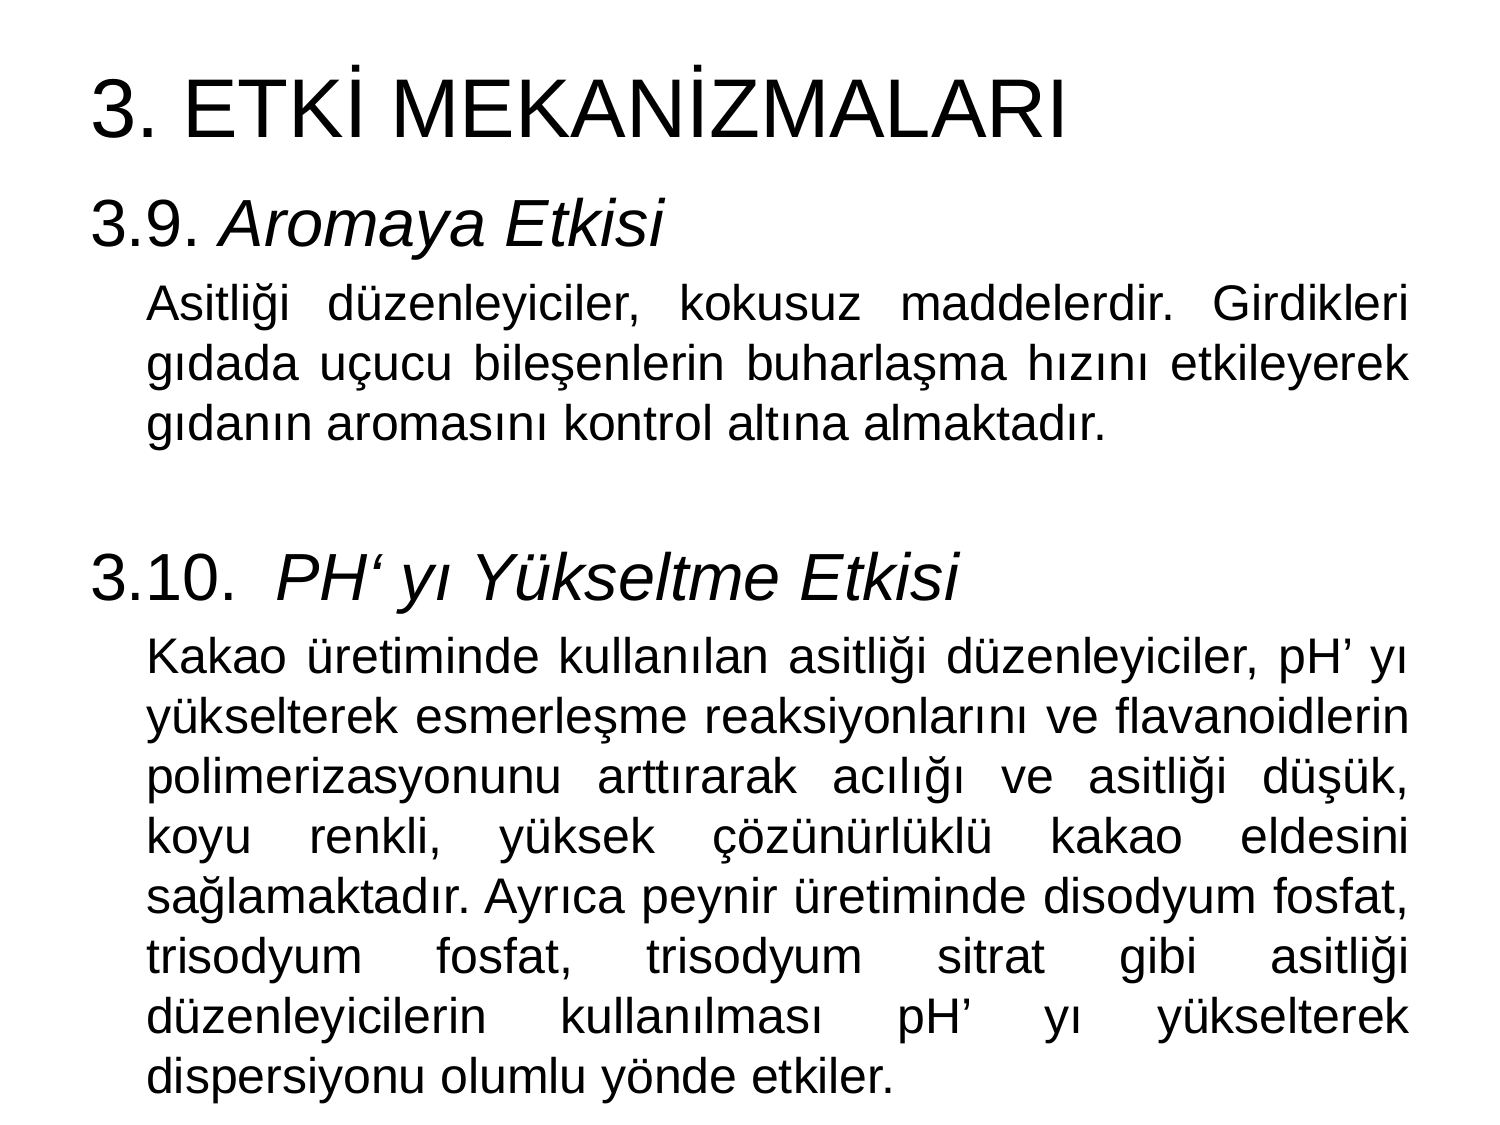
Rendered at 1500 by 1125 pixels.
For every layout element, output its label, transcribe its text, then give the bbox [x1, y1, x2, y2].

list 3.9. Aromaya Etkisi Asitliği düzenleyiciler, kokusuz maddelerdir. Girdikleri gıdada uçucu bileşenlerin buharlaşma hızını etkileyerek gıdanın aromasını kontrol altına almaktadır. 3.10. PH‘ yı Yükseltme Etkisi Kakao üretiminde kullanılan asitliği düzenleyiciler, pH’ yı yükselterek esmerleşme reaksiyonlarını ve flavanoidlerin polimerizasyonunu arttırarak acılığı ve asitliği düşük, koyu renkli, yüksek çözünürlüklü kakao eldesini sağlamaktadır. Ayrıca peynir üretiminde disodyum fosfat, trisodyum fosfat, trisodyum sitrat gibi asitliği düzenleyicilerin kullanılması pH’ yı yükselterek dispersiyonu olumlu yönde etkiler. [75, 172, 1425, 1125]
title 3. ETKİ MEKANİZMALARI [75, 0, 1425, 172]
